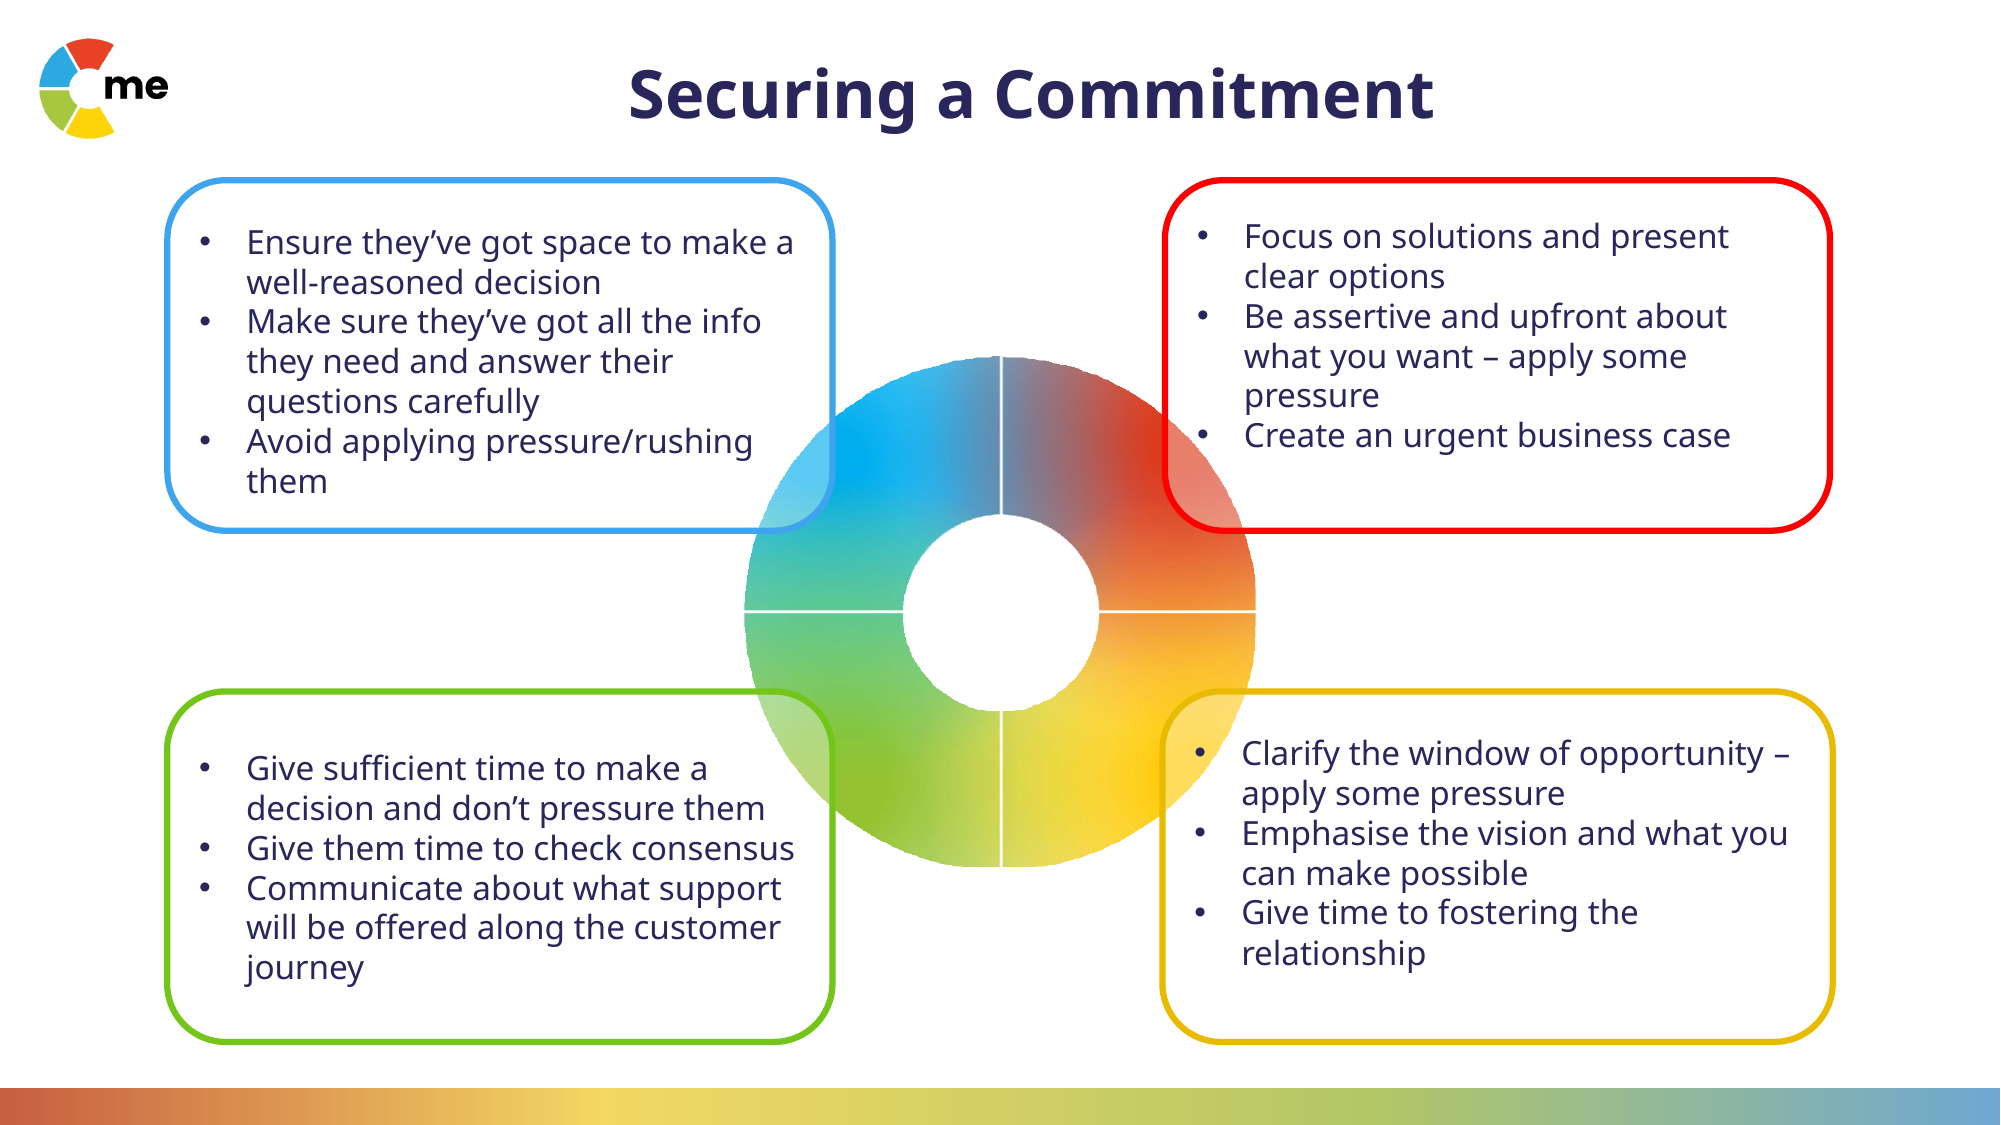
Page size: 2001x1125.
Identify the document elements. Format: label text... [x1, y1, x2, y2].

text_box Give sufficient time to make a decision and don’t pressure them Give them time to check consensus Communicate about what support will be offered along the customer journey [167, 691, 833, 1042]
text_box [744, 355, 1256, 867]
text_box Focus on solutions and present clear options Be assertive and upfront about what you want – apply some pressure Create an urgent business case [1164, 180, 1831, 531]
text_box Ensure they’ve got space to make a well-reasoned decision Make sure they’ve got all the info they need and answer their questions carefully Avoid applying pressure/rushing them [167, 180, 833, 531]
picture [34, 33, 173, 144]
picture [0, 1088, 2000, 1125]
text_box Securing a Commitment [447, 44, 1617, 140]
text_box Clarify the window of opportunity – apply some pressure Emphasise the vision and what you can make possible Give time to fostering the relationship [1162, 691, 1833, 1042]
